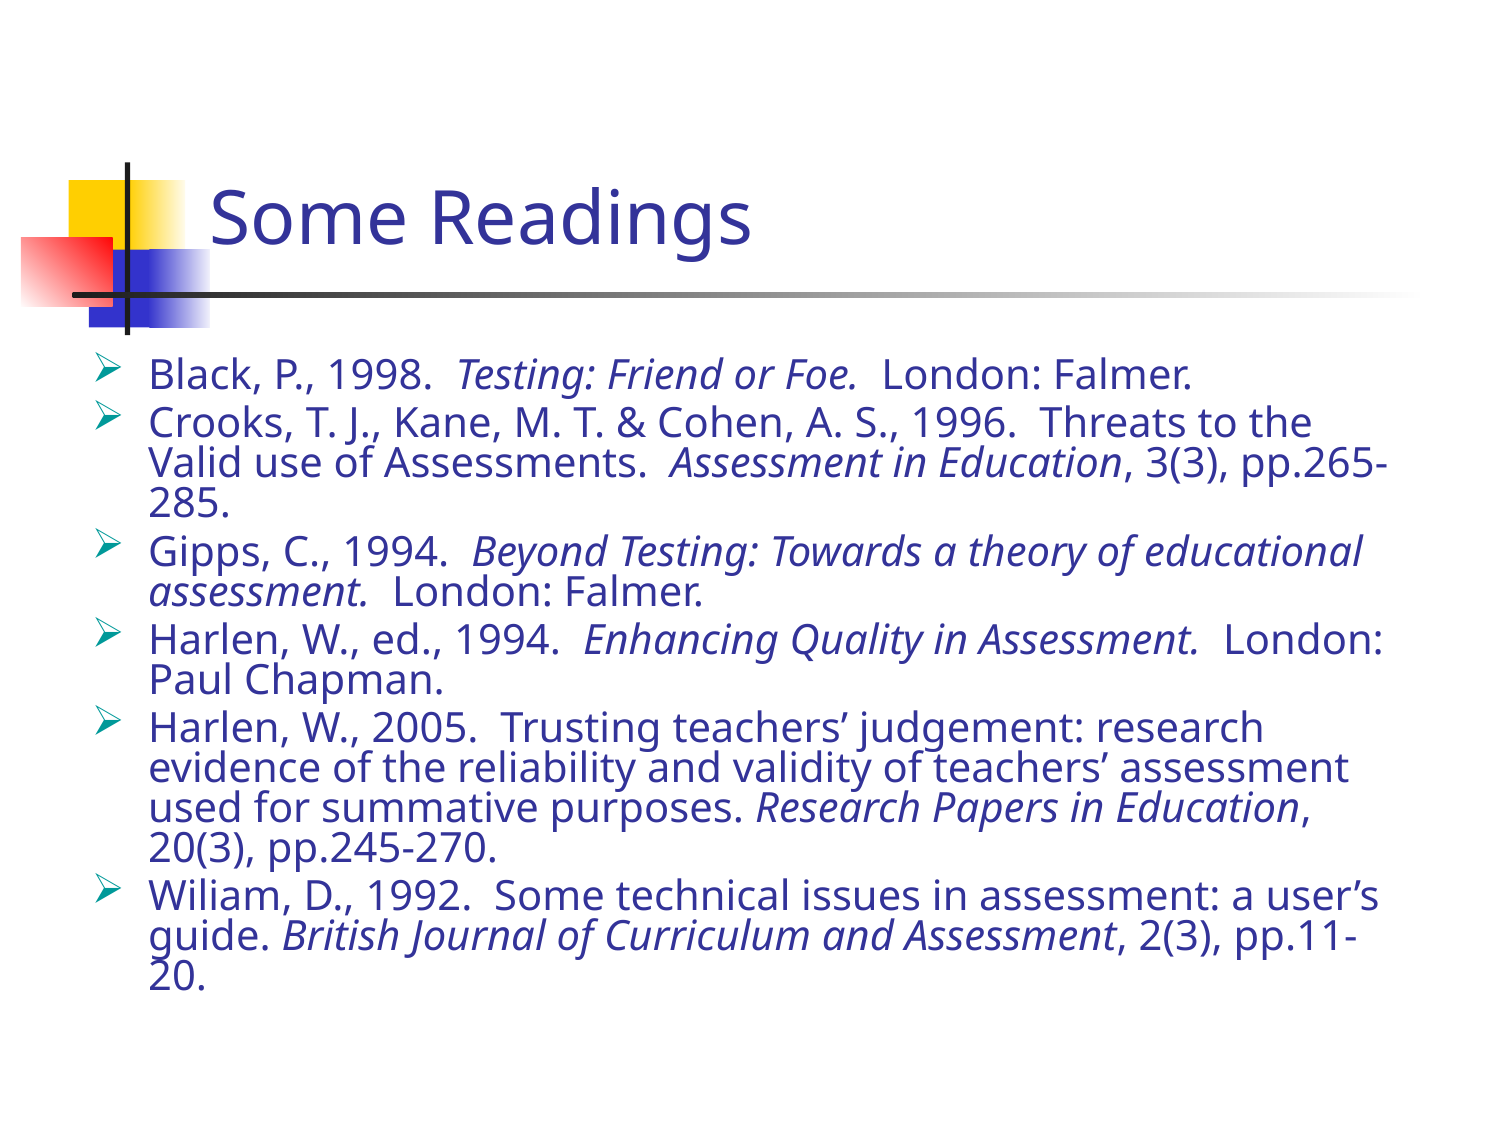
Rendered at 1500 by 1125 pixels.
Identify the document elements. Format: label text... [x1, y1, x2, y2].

list Black, P., 1998. Testing: Friend or Foe. London: Falmer. Crooks, T. J., Kane, M. T. & Cohen, A. S., 1996. Threats to the Valid use of Assessments. Assessment in Education, 3(3), pp.265-285. Gipps, C., 1994. Beyond Testing: Towards a theory of educational assessment. London: Falmer. Harlen, W., ed., 1994. Enhancing Quality in Assessment. London: Paul Chapman. Harlen, W., 2005. Trusting teachers’ judgement: research evidence of the reliability and validity of teachers’ assessment used for summative purposes. Research Papers in Education, 20(3), pp.245-270. Wiliam, D., 1992. Some technical issues in assessment: a user’s guide. British Journal of Curriculum and Assessment, 2(3), pp.11-20. [76, 350, 1427, 1125]
title Some Readings [194, 125, 1500, 268]
